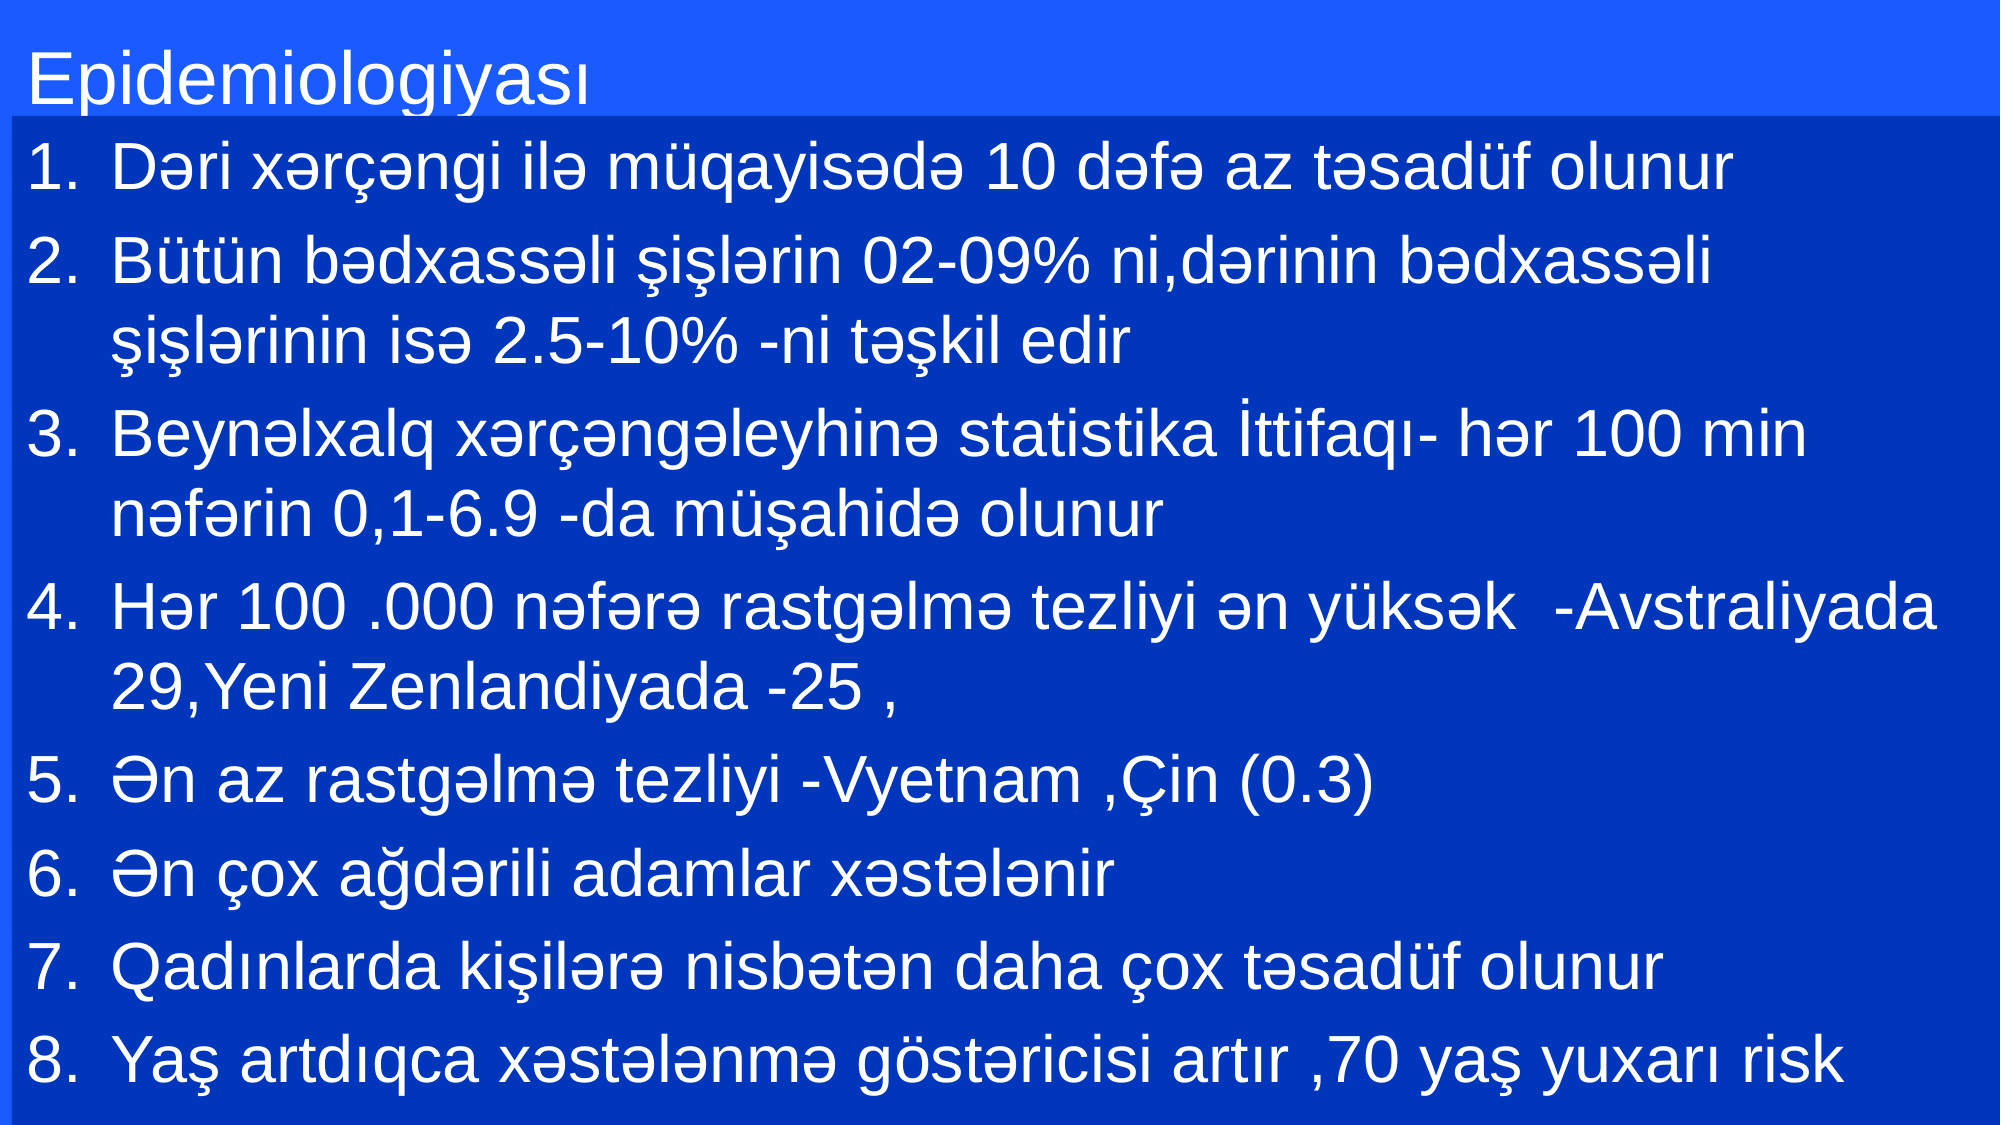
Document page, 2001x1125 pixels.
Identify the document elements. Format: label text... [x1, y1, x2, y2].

list Dəri xərçəngi ilə müqayisədə 10 dəfə az təsadüf olunur Bütün bədxassəli şişlərin 02-09% ni,dərinin bədxassəli şişlərinin isə 2.5-10% -ni təşkil edir Beynəlxalq xərçəngəleyhinə statistika İttifaqı- hər 100 min nəfərin 0,1-6.9 -da müşahidə olunur Hər 100 .000 nəfərə rastgəlmə tezliyi ən yüksək -Avstraliyada 29,Yeni Zenlandiyada -25 , Ən az rastgəlmə tezliyi -Vyetnam ,Çin (0.3) Ən çox ağdərili adamlar xəstələnir Qadınlarda kişilərə nisbətən daha çox təsadüf olunur Yaş artdıqca xəstələnmə göstəricisi artır ,70 yaş yuxarı risk [11, 115, 2000, 1125]
title Epidemiologiyası [11, 44, 1901, 106]
